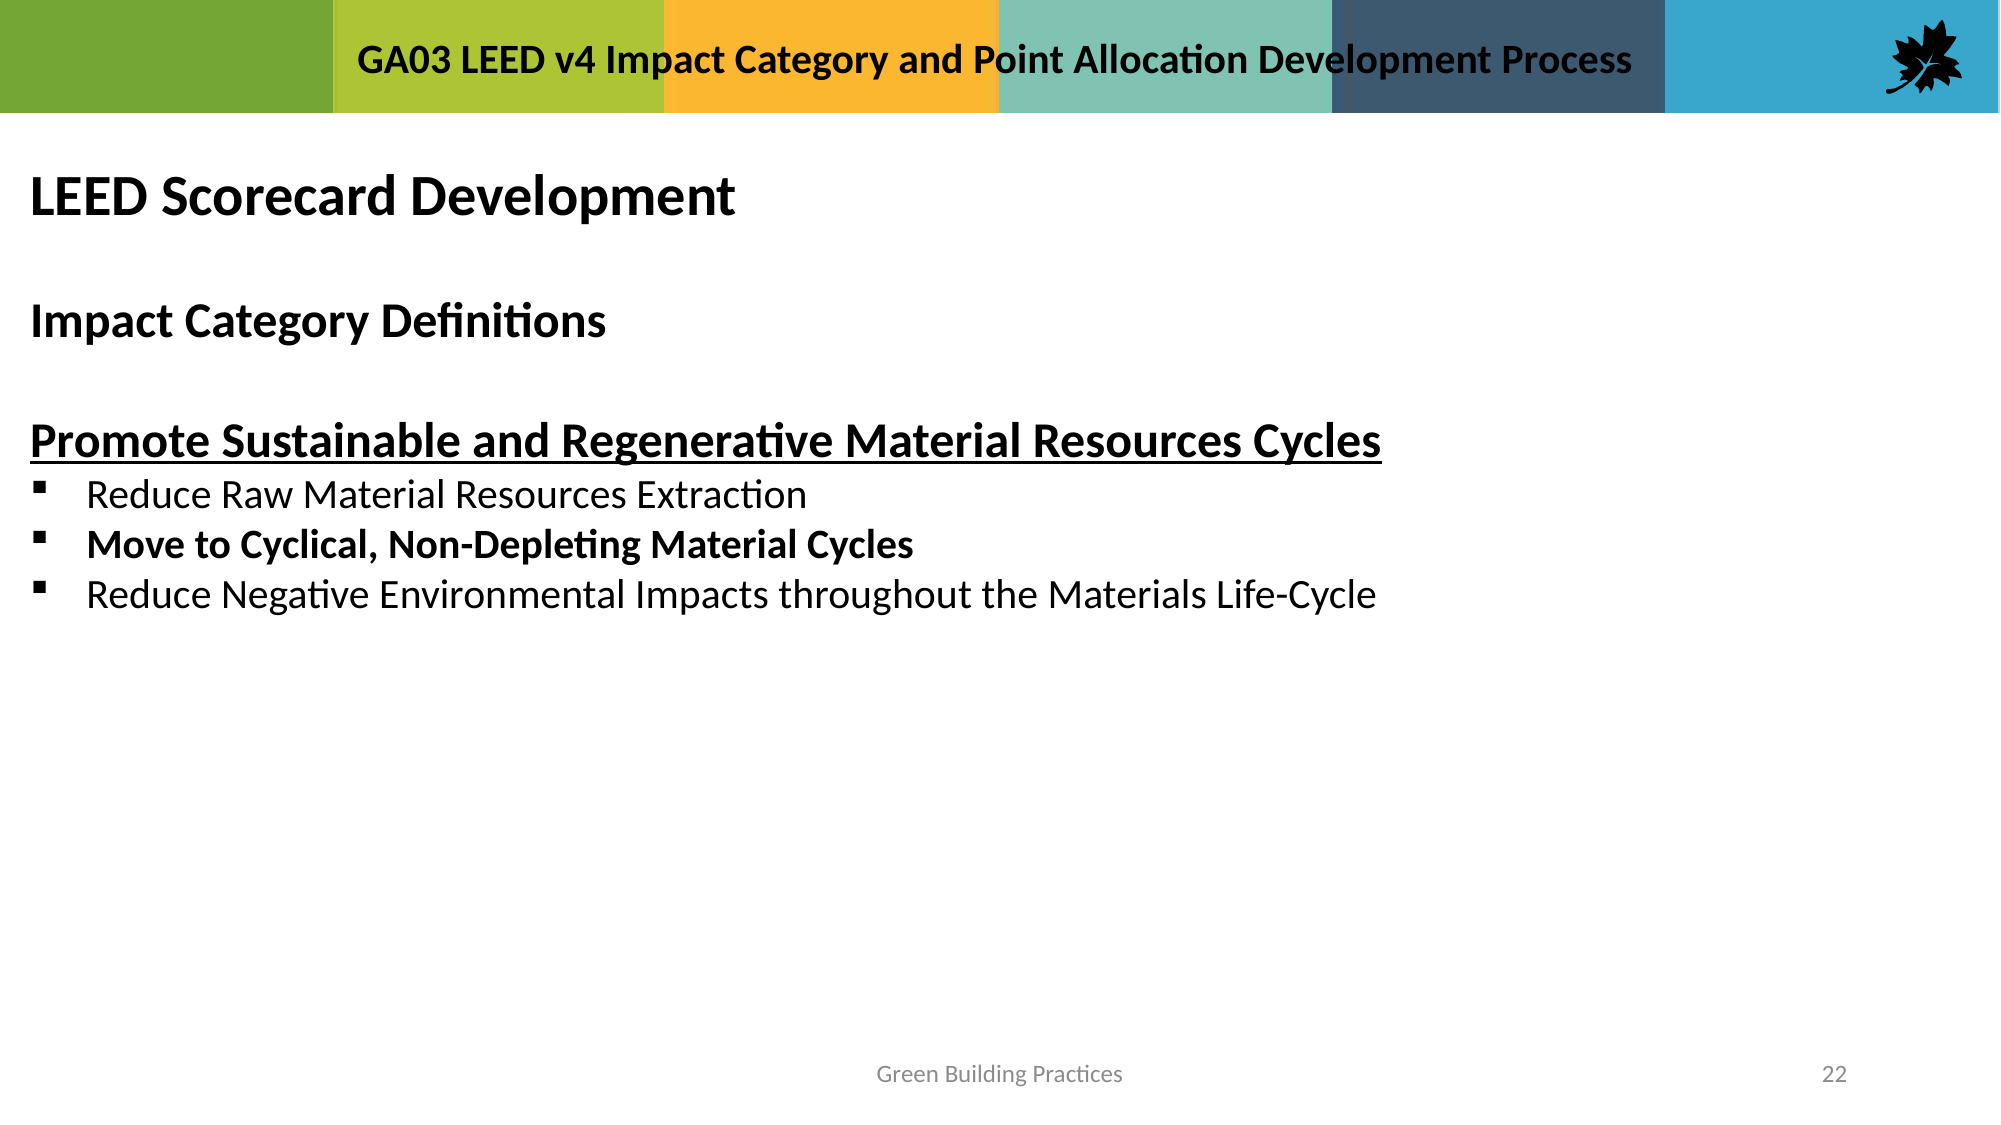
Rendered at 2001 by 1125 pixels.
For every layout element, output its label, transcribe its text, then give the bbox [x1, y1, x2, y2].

footer Green Building Practices [662, 1042, 1338, 1103]
slide_number 22 [1412, 1042, 1863, 1103]
text_box LEED Scorecard Development Impact Category Definitions Promote Sustainable and Regenerative Material Resources Cycles Reduce Raw Material Resources Extraction Move to Cyclical, Non-Depleting Material Cycles Reduce Negative Environmental Impacts throughout the Materials Life-Cycle [0, 149, 2000, 1050]
picture [0, 0, 2000, 113]
